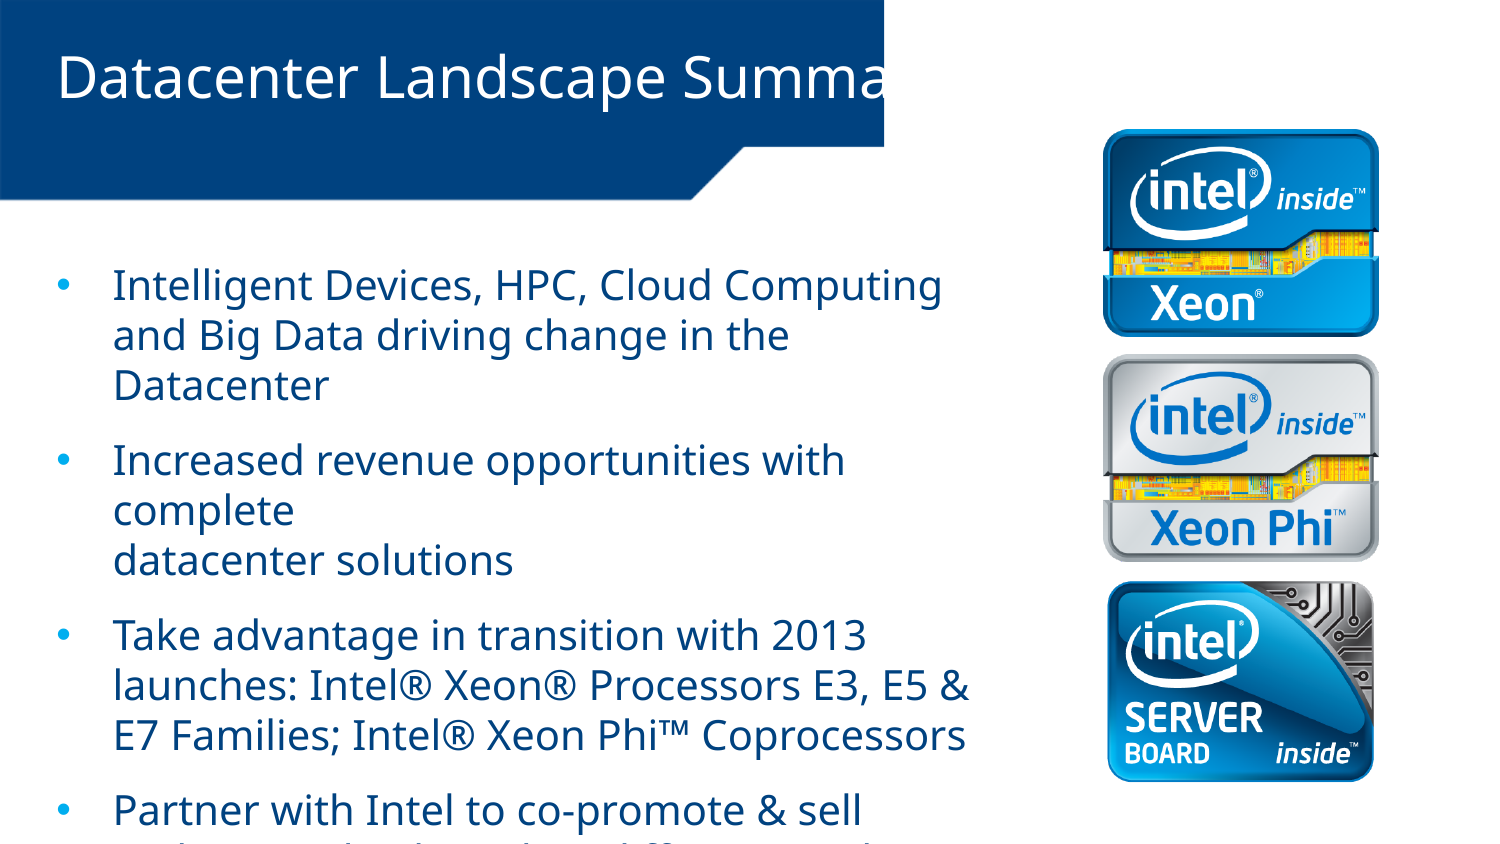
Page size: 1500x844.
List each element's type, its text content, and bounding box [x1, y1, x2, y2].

list Intelligent Devices, HPC, Cloud Computing and Big Data driving change in the Datacenter Increased revenue opportunities with complete datacenter solutions Take advantage in transition with 2013 launches: Intel® Xeon® Processors E3, E5 & E7 Families; Intel® Xeon Phi™ Coprocessors Partner with Intel to co-promote & sell end-user value based on differentiated technology [41, 251, 1008, 737]
picture [0, 0, 885, 219]
picture [1103, 129, 1379, 337]
title Datacenter Landscape Summary [41, 40, 964, 225]
picture [1094, 579, 1388, 784]
picture [1103, 354, 1379, 562]
